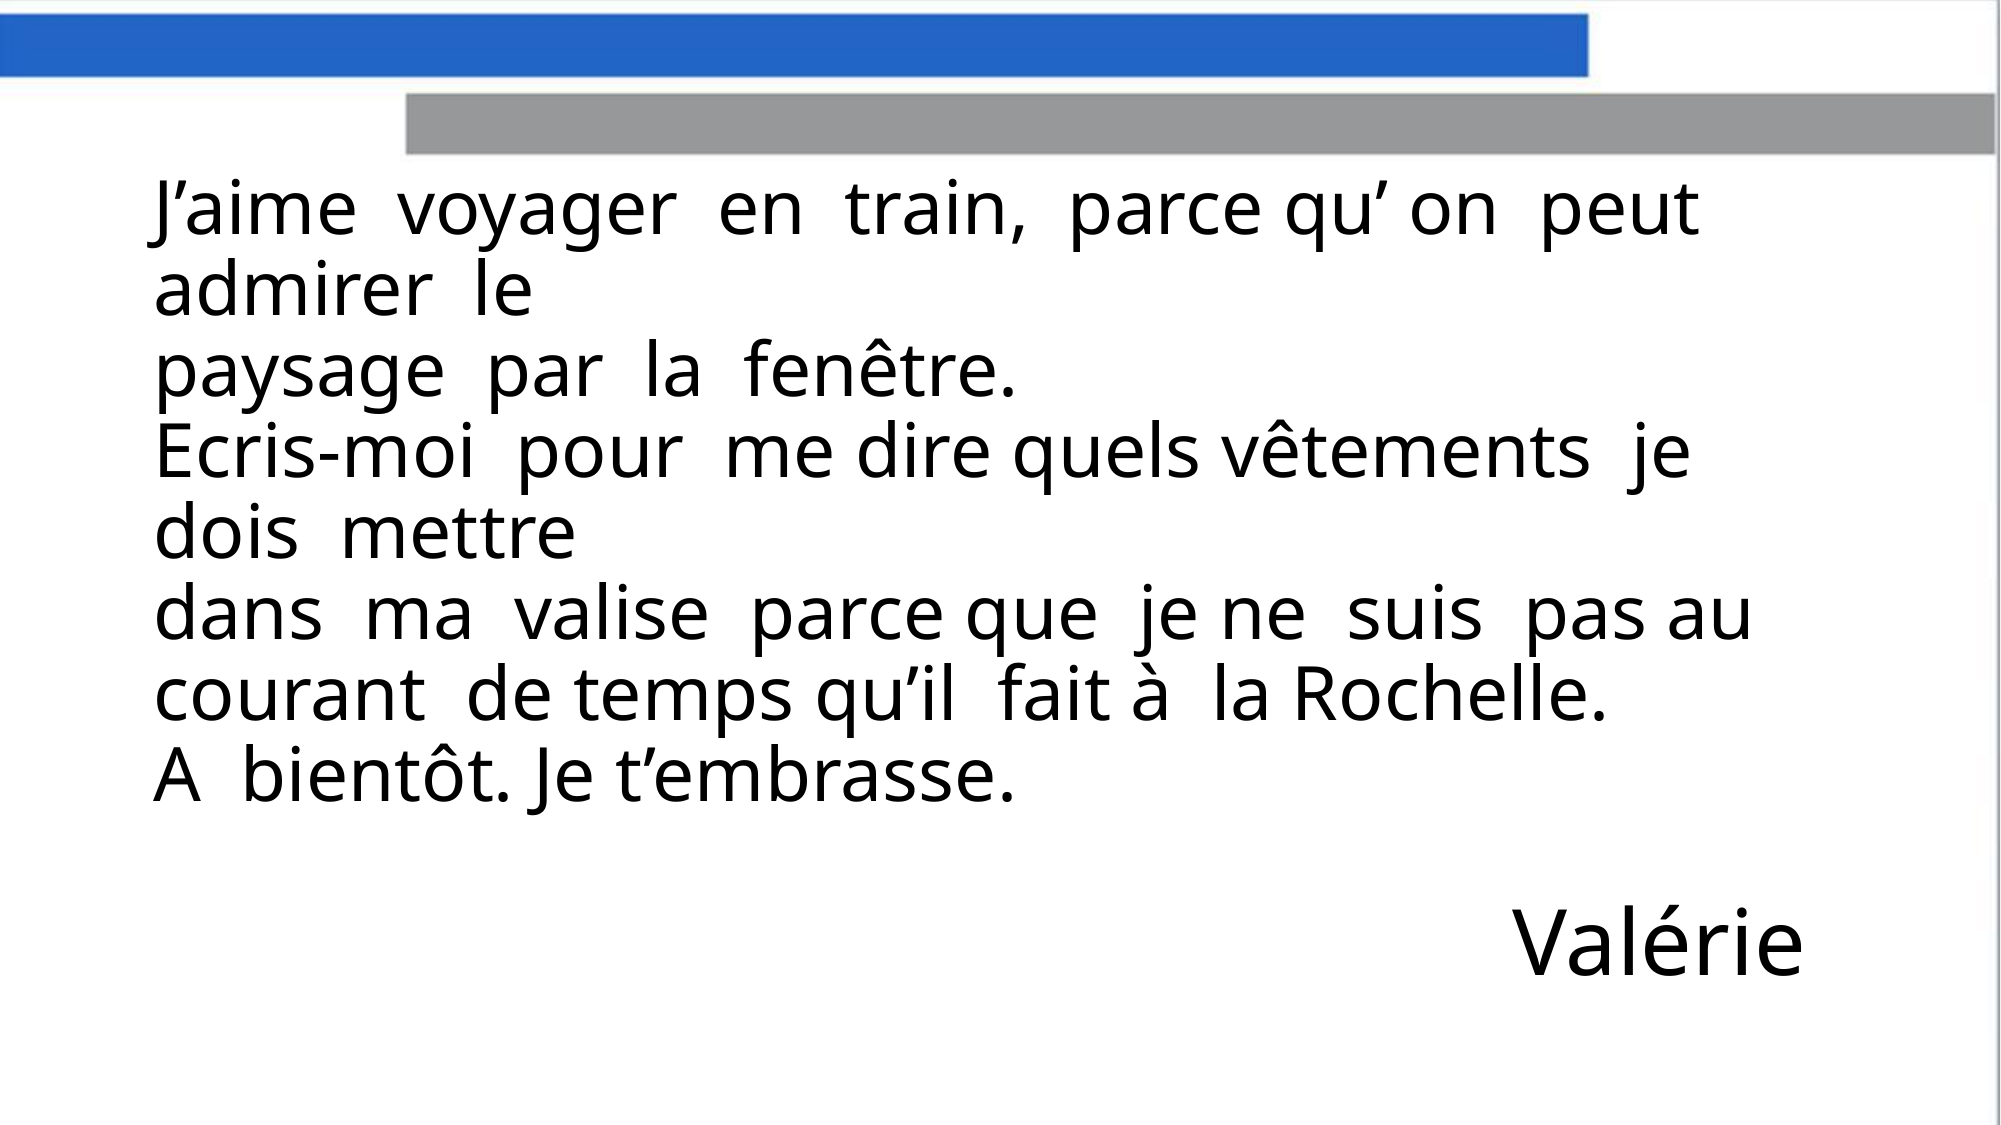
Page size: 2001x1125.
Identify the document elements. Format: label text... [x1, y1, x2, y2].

picture [0, 0, 2001, 1125]
text_box Valérie [1497, 876, 1821, 1001]
title J’aime voyager en train, parce qu’ on peut admirer le paysage par la fenêtre. Ecris-moi pour me dire quels vêtements je dois mettre dans ma valise parce que je ne suis pas au courant de temps qu’il fait à la Rochelle. A bientôt. Je t’embrasse. [138, 199, 1864, 915]
